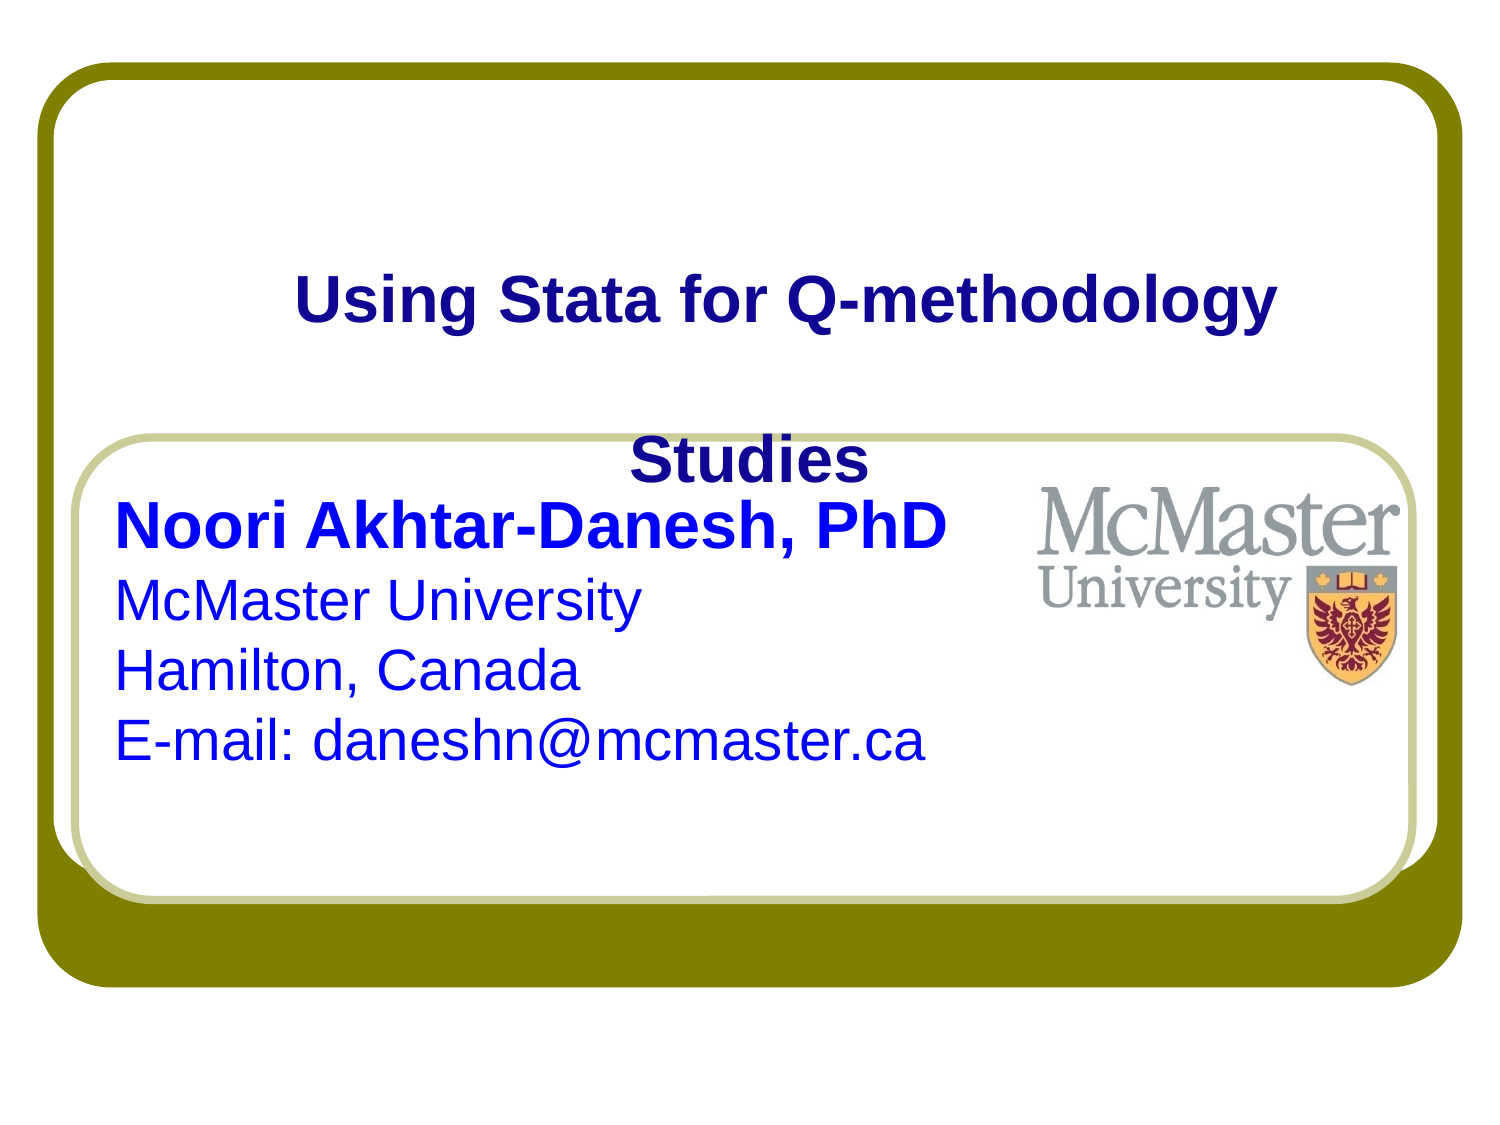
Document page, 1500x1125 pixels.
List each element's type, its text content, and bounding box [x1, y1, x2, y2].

title Using Stata for Q-methodology Studies [62, 99, 1438, 413]
picture [1150, 487, 1400, 688]
text_box Noori Akhtar-Danesh, PhD McMaster University Hamilton, Canada E-mail: daneshn@mcmaster.ca [99, 474, 1150, 830]
